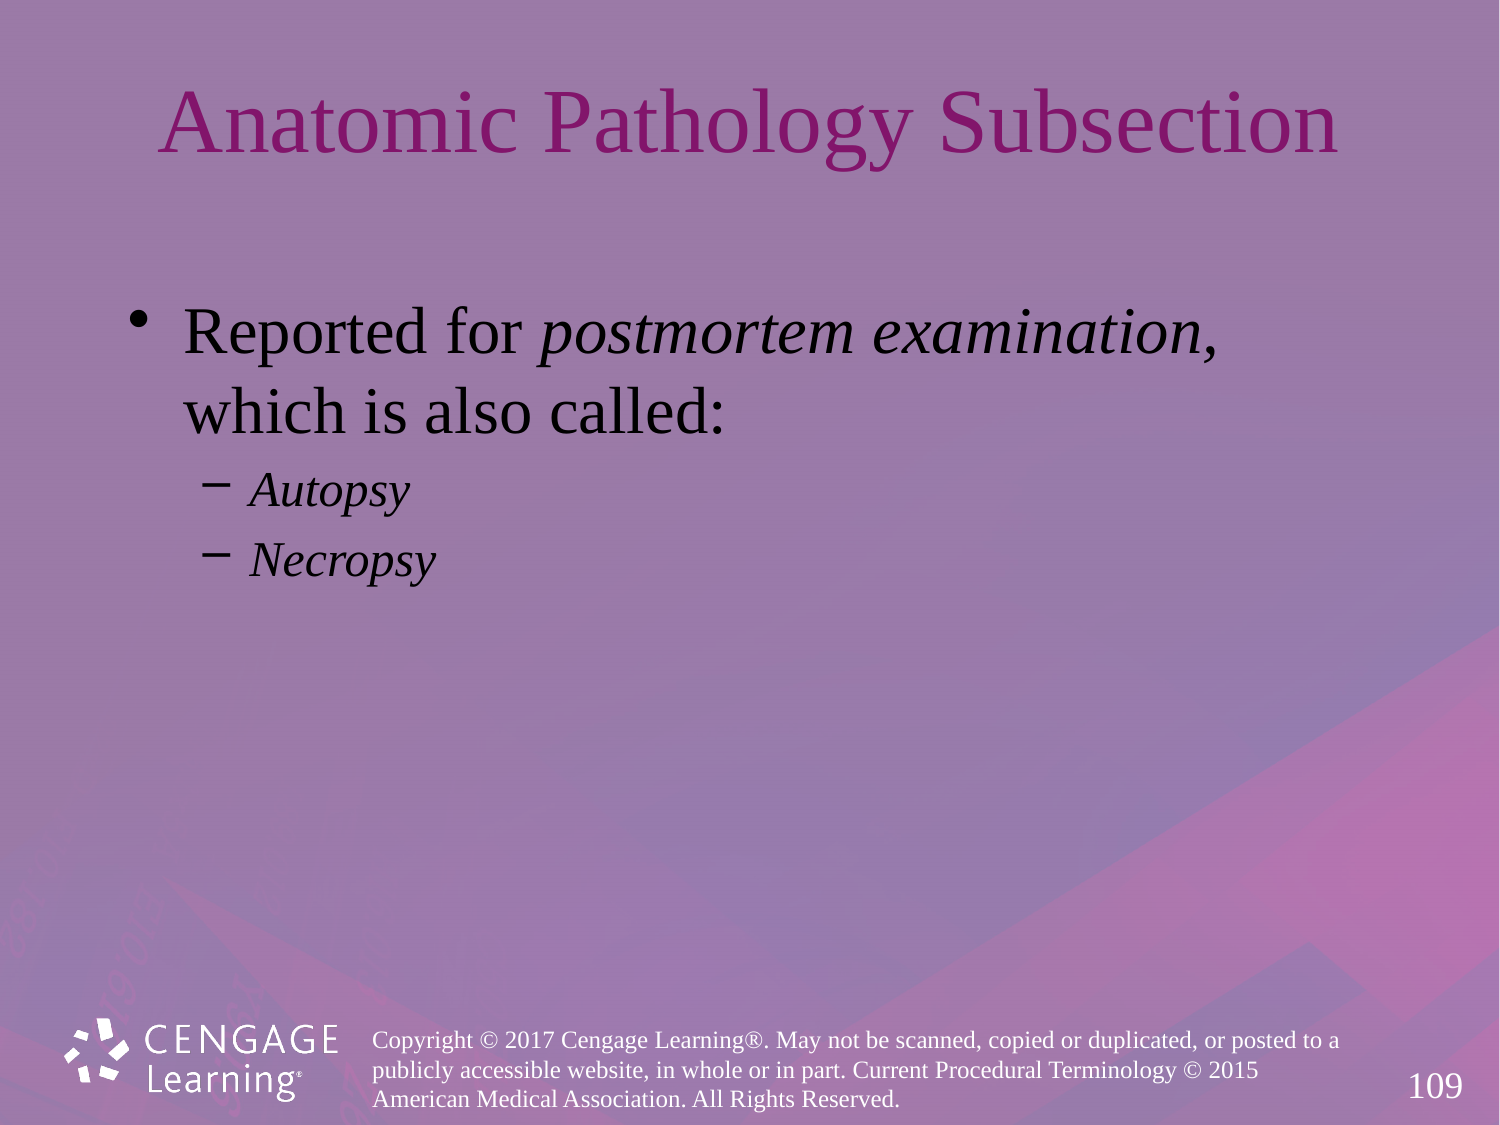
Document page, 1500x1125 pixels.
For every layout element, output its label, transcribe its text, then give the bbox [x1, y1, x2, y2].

picture [0, 0, 1500, 1125]
title Anatomic Pathology Subsection [112, 60, 1388, 278]
list Reported for postmortem examination, which is also called: Autopsy Necropsy [112, 278, 1388, 988]
